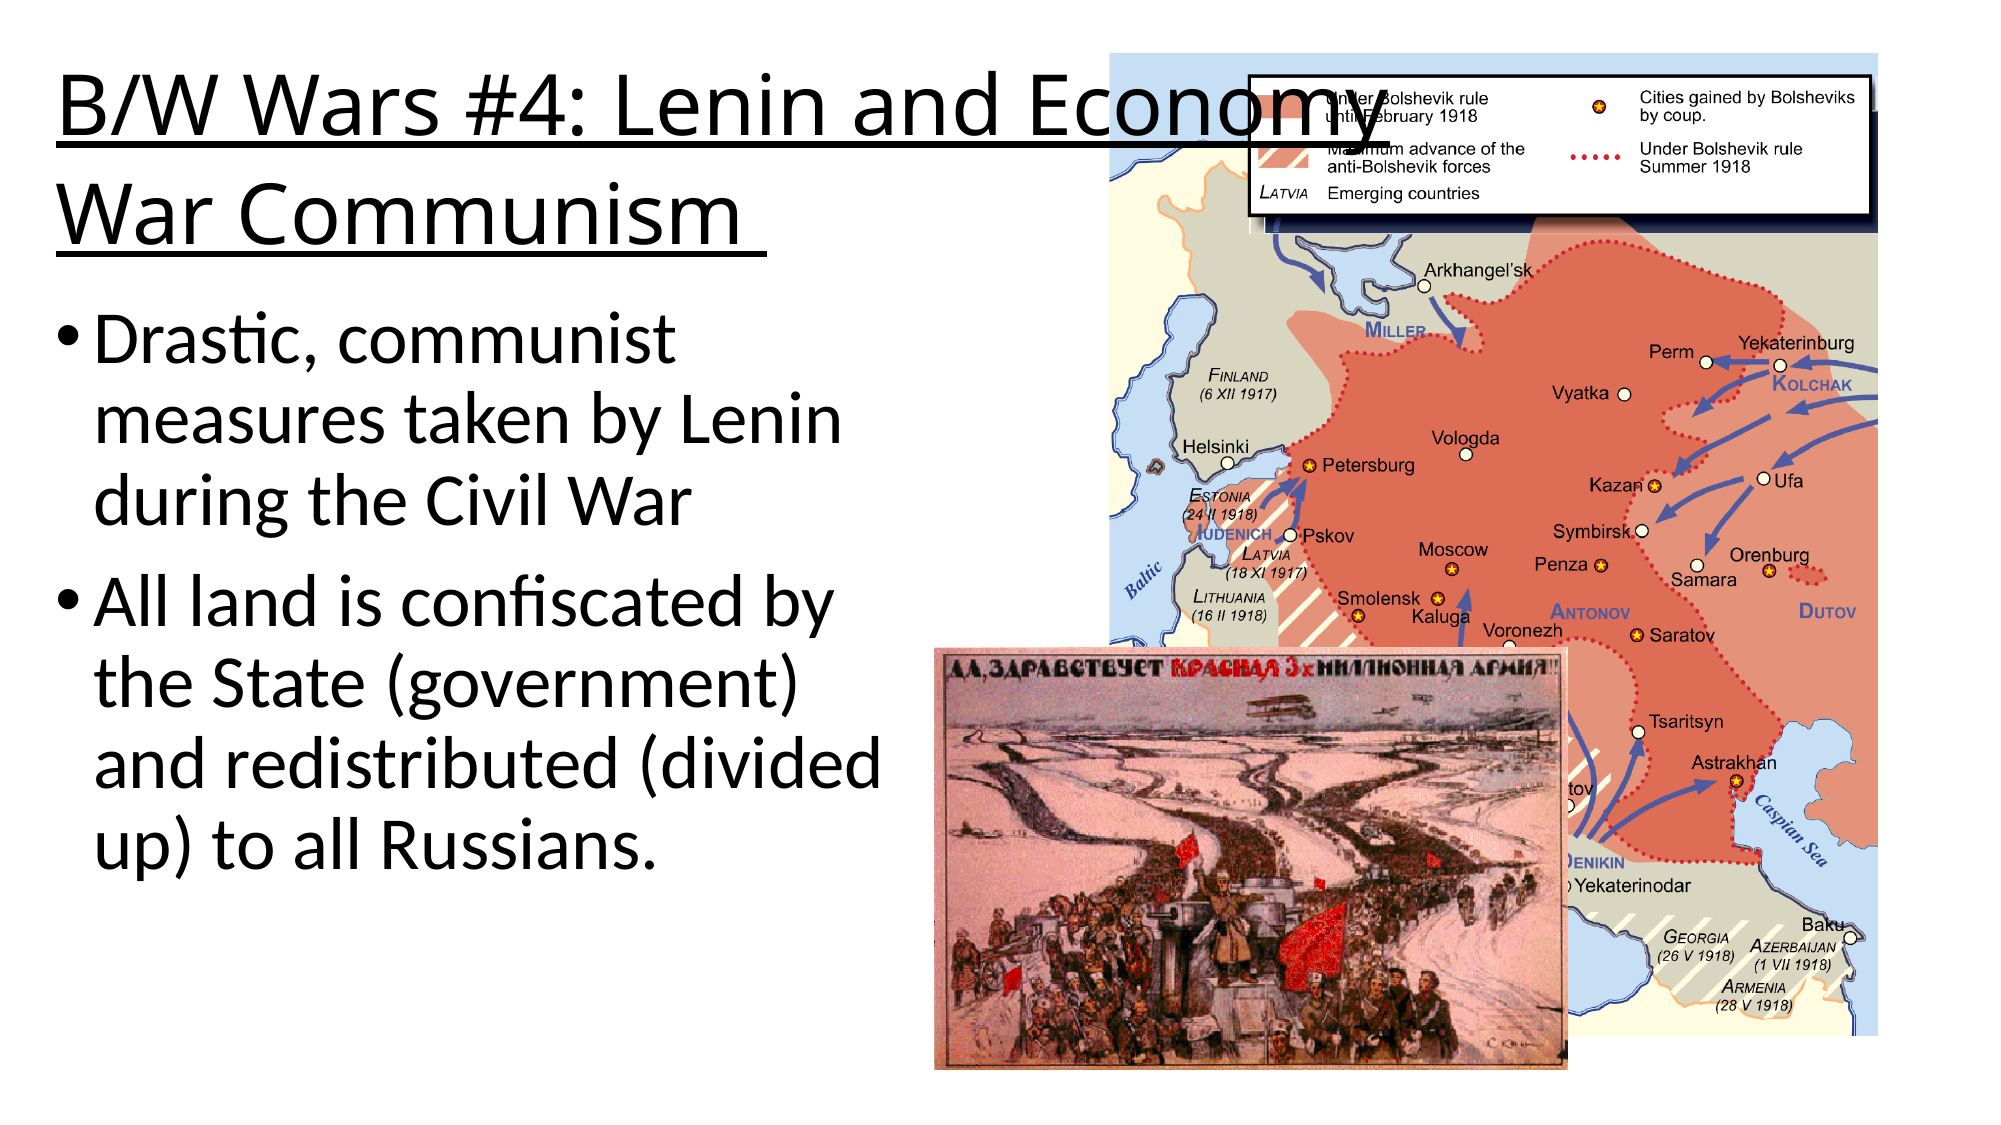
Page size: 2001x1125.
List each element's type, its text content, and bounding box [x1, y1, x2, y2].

picture [934, 53, 1878, 1071]
title B/W Wars #4: Lenin and Economy War Communism [40, 54, 1109, 272]
list Drastic, communist measures taken by Lenin during the Civil War All land is confiscated by the State (government) and redistributed (divided up) to all Russians. [40, 290, 916, 1005]
